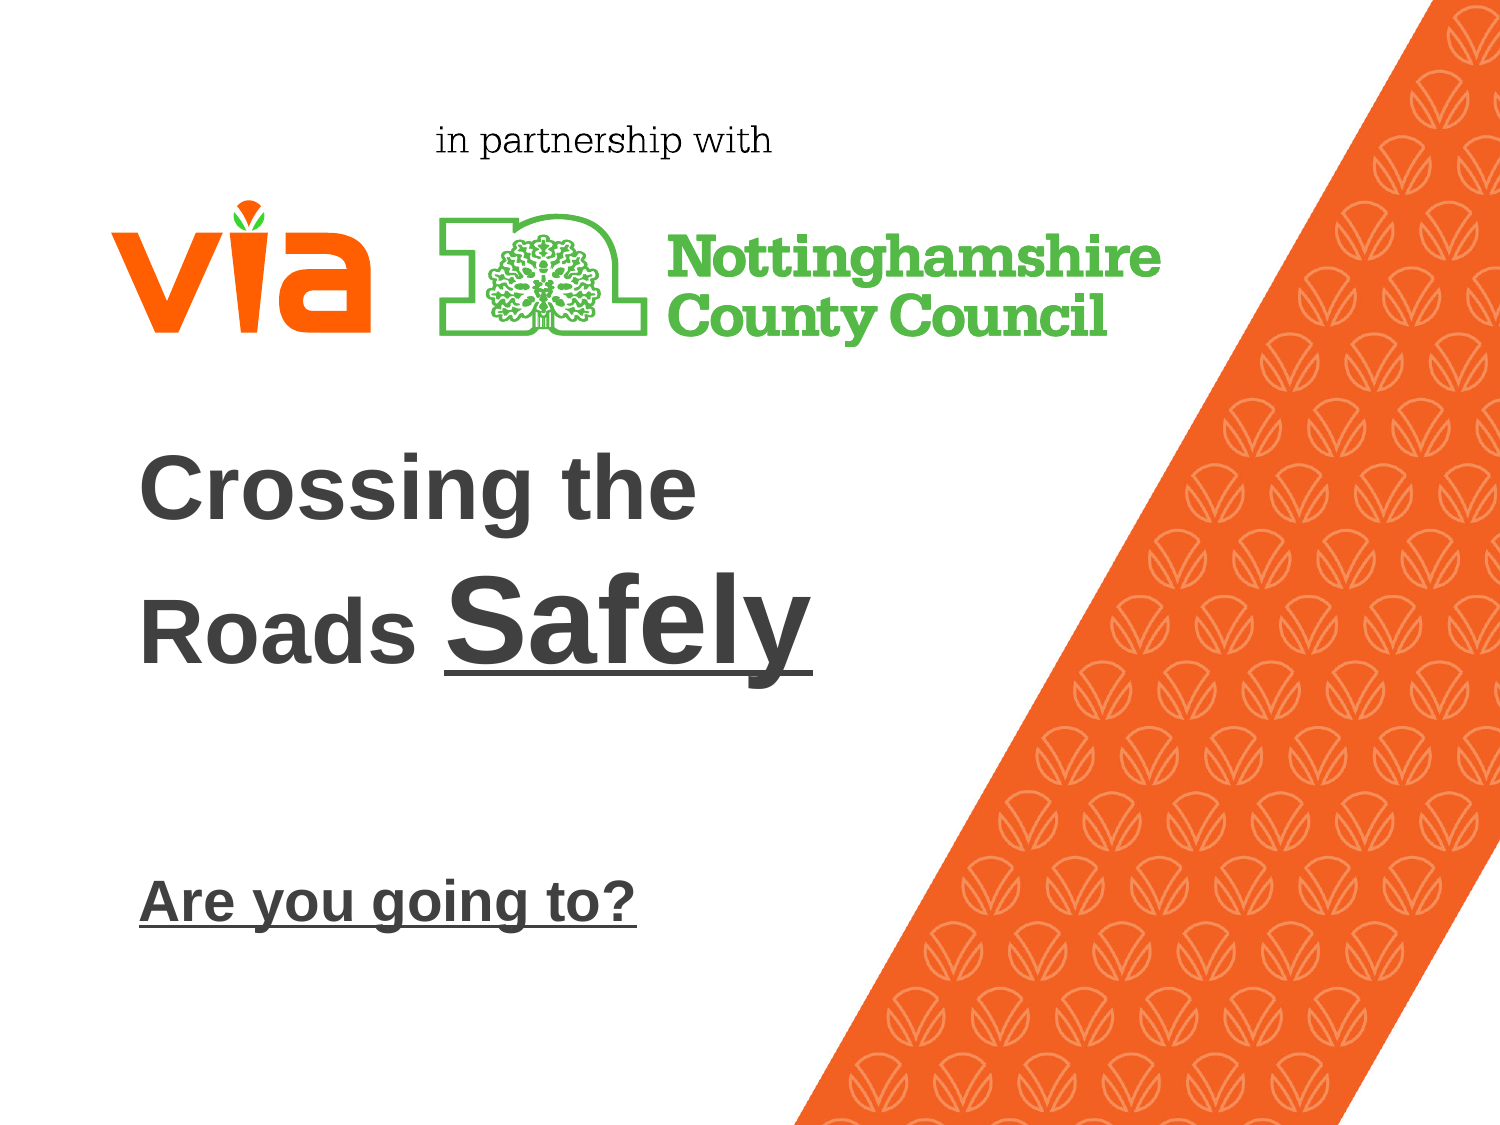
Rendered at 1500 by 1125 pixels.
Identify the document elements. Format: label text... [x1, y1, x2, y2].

picture [0, 0, 1500, 1125]
text_box Crossing the Roads Safely Are you going to? [123, 420, 916, 941]
